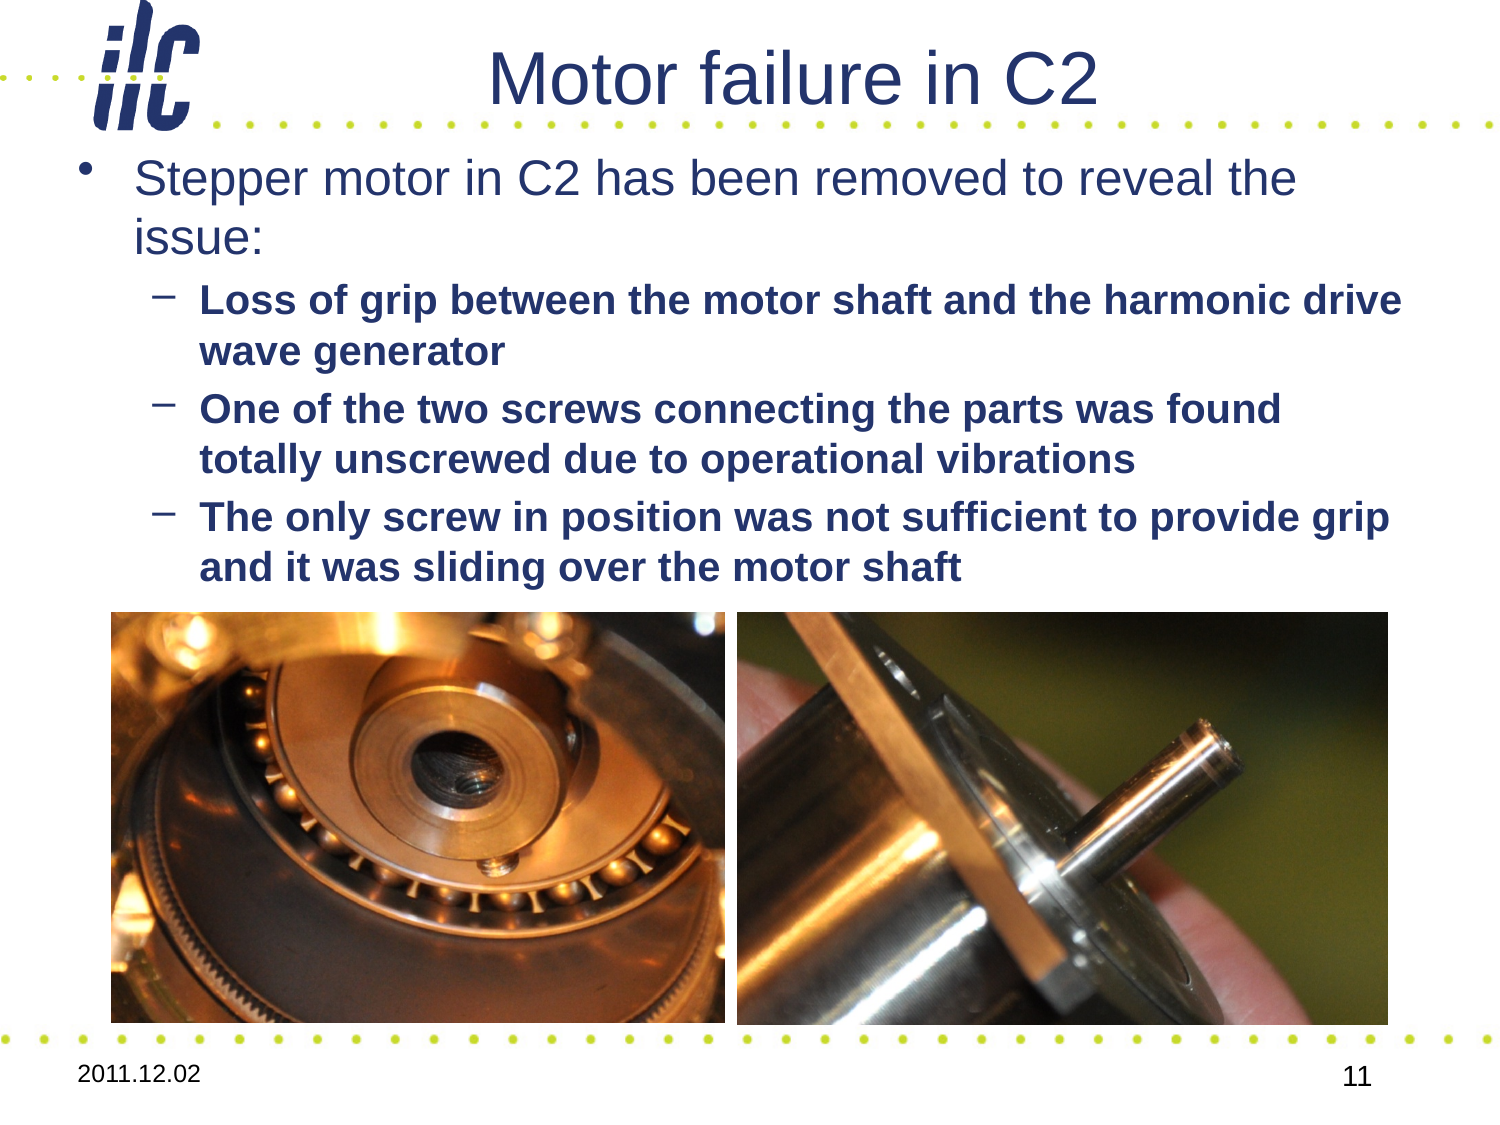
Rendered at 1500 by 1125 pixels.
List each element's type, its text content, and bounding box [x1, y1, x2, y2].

list Stepper motor in C2 has been removed to reveal the issue: Loss of grip between the motor shaft and the harmonic drive wave generator One of the two screws connecting the parts was found totally unscrewed due to operational vibrations The only screw in position was not sufficient to provide grip and it was sliding over the motor shaft [62, 137, 1425, 1013]
slide_number 11 [1074, 1049, 1388, 1125]
title Motor failure in C2 [212, 0, 1375, 137]
picture [1375, 112, 1500, 138]
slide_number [62, 1049, 463, 1125]
picture [0, 0, 200, 131]
picture [0, 612, 1500, 1055]
picture [111, 612, 725, 1023]
